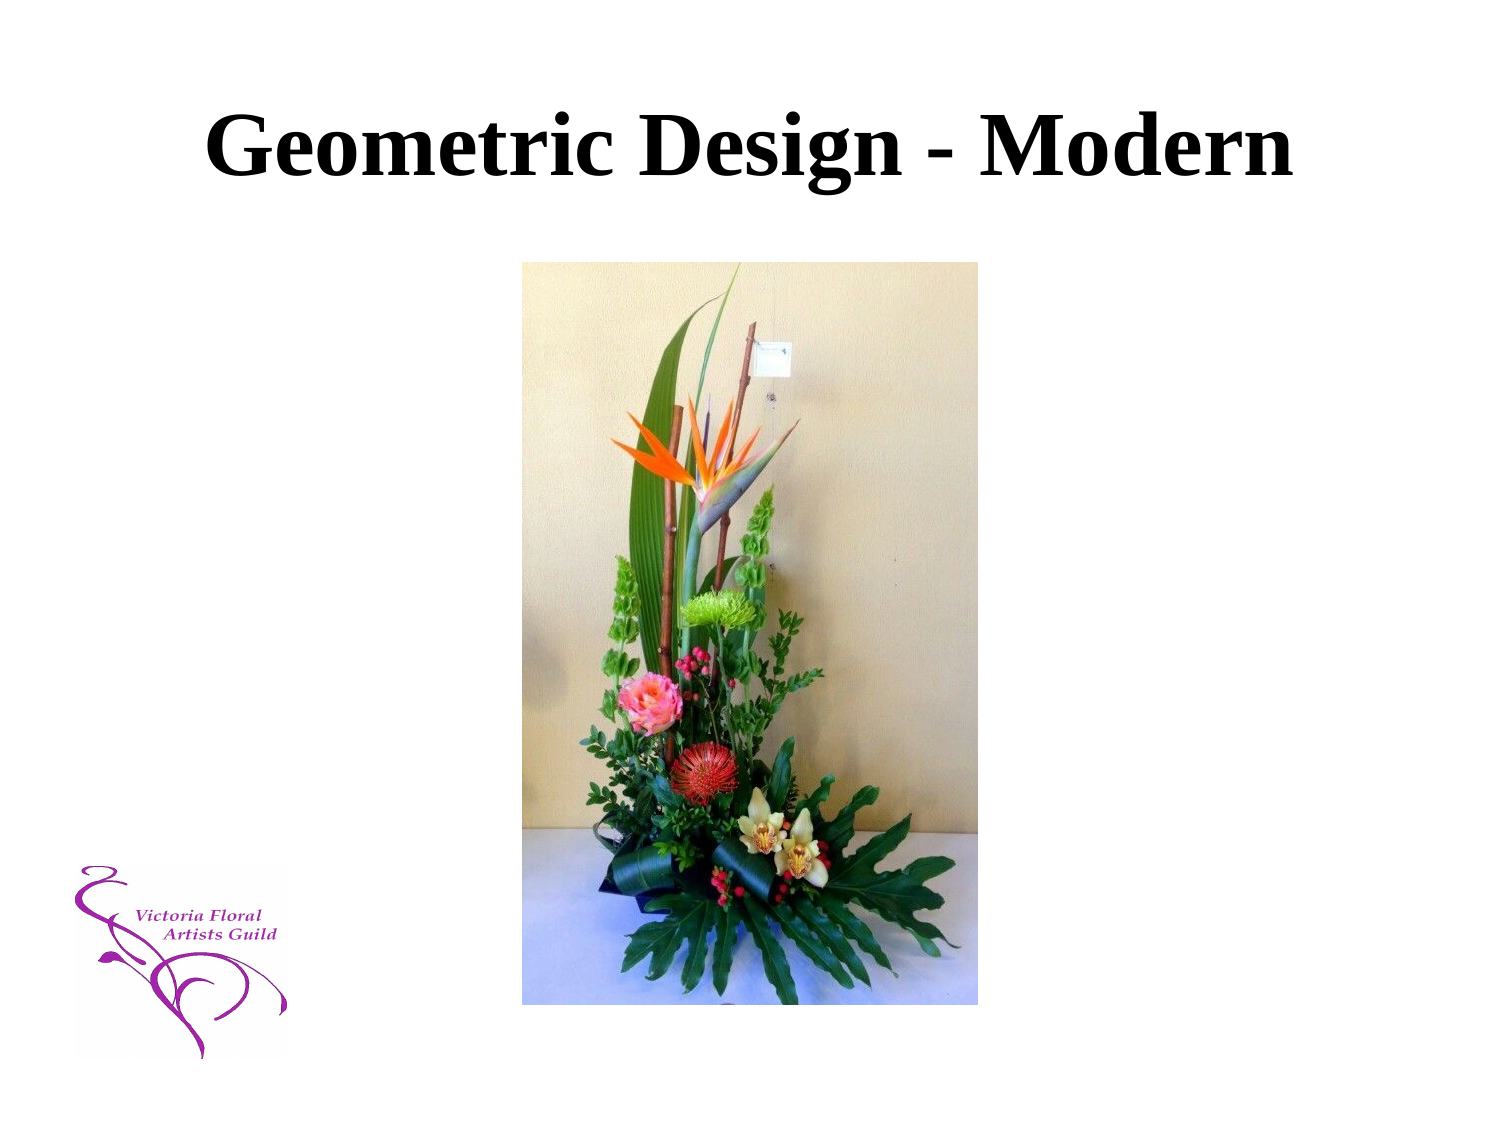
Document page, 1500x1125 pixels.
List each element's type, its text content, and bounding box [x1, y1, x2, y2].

title Geometric Design - Modern [75, 45, 1425, 233]
picture [74, 866, 287, 1060]
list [522, 262, 978, 1006]
